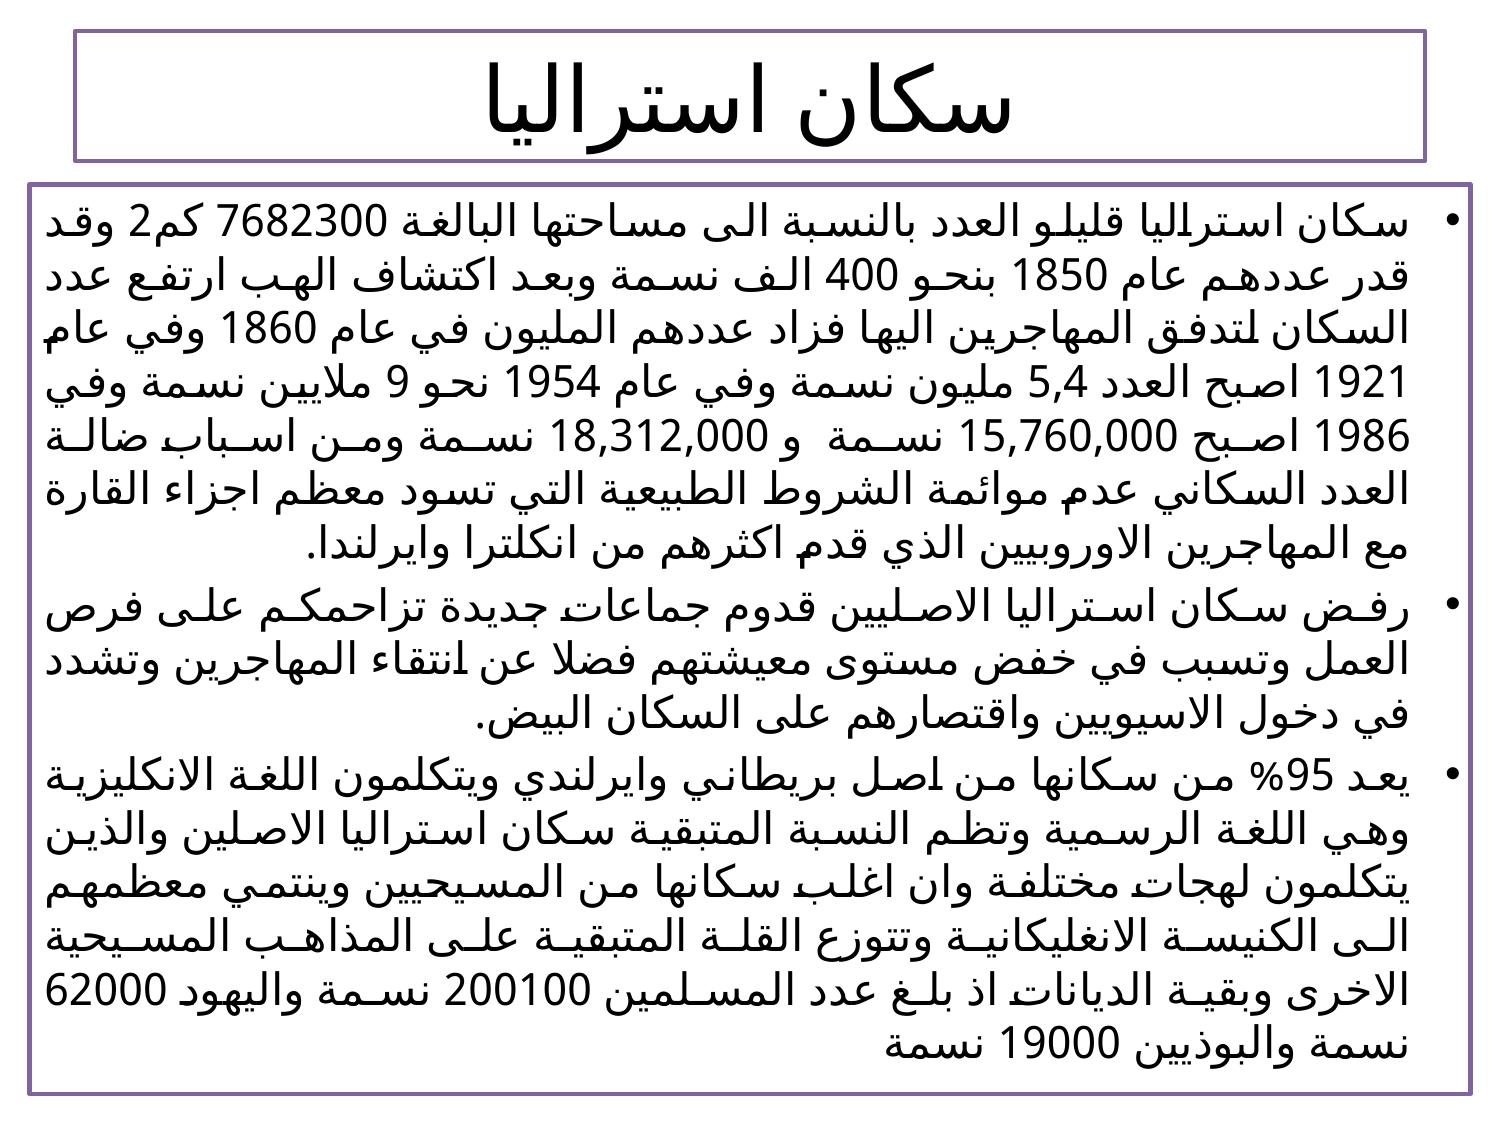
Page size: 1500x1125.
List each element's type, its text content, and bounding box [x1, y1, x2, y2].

title سكان استراليا [73, 29, 1427, 163]
list سكان استراليا قليلو العدد بالنسبة الى مساحتها البالغة 7682300 كم2 وقد قدر عددهم عام 1850 بنحو 400 الف نسمة وبعد اكتشاف الهب ارتفع عدد السكان لتدفق المهاجرين اليها فزاد عددهم المليون في عام 1860 وفي عام 1921 اصبح العدد 5,4 مليون نسمة وفي عام 1954 نحو 9 ملايين نسمة وفي 1986 اصبح 15,760,000 نسمة و 18,312,000 نسمة ومن اسباب ضالة العدد السكاني عدم موائمة الشروط الطبيعية التي تسود معظم اجزاء القارة مع المهاجرين الاوروبيين الذي قدم اكثرهم من انكلترا وايرلندا. رفض سكان استراليا الاصليين قدوم جماعات جديدة تزاحمكم على فرص العمل وتسبب في خفض مستوى معيشتهم فضلا عن انتقاء المهاجرين وتشدد في دخول الاسيويين واقتصارهم على السكان البيض. يعد 95% من سكانها من اصل بريطاني وايرلندي ويتكلمون اللغة الانكليزية وهي اللغة الرسمية وتظم النسبة المتبقية سكان استراليا الاصلين والذين يتكلمون لهجات مختلفة وان اغلب سكانها من المسيحيين وينتمي معظمهم الى الكنيسة الانغليكانية وتتوزع القلة المتبقية على المذاهب المسيحية الاخرى وبقية الديانات اذ بلغ عدد المسلمين 200100 نسمة واليهود 62000 نسمة والبوذيين 19000 نسمة [27, 182, 1473, 1096]
